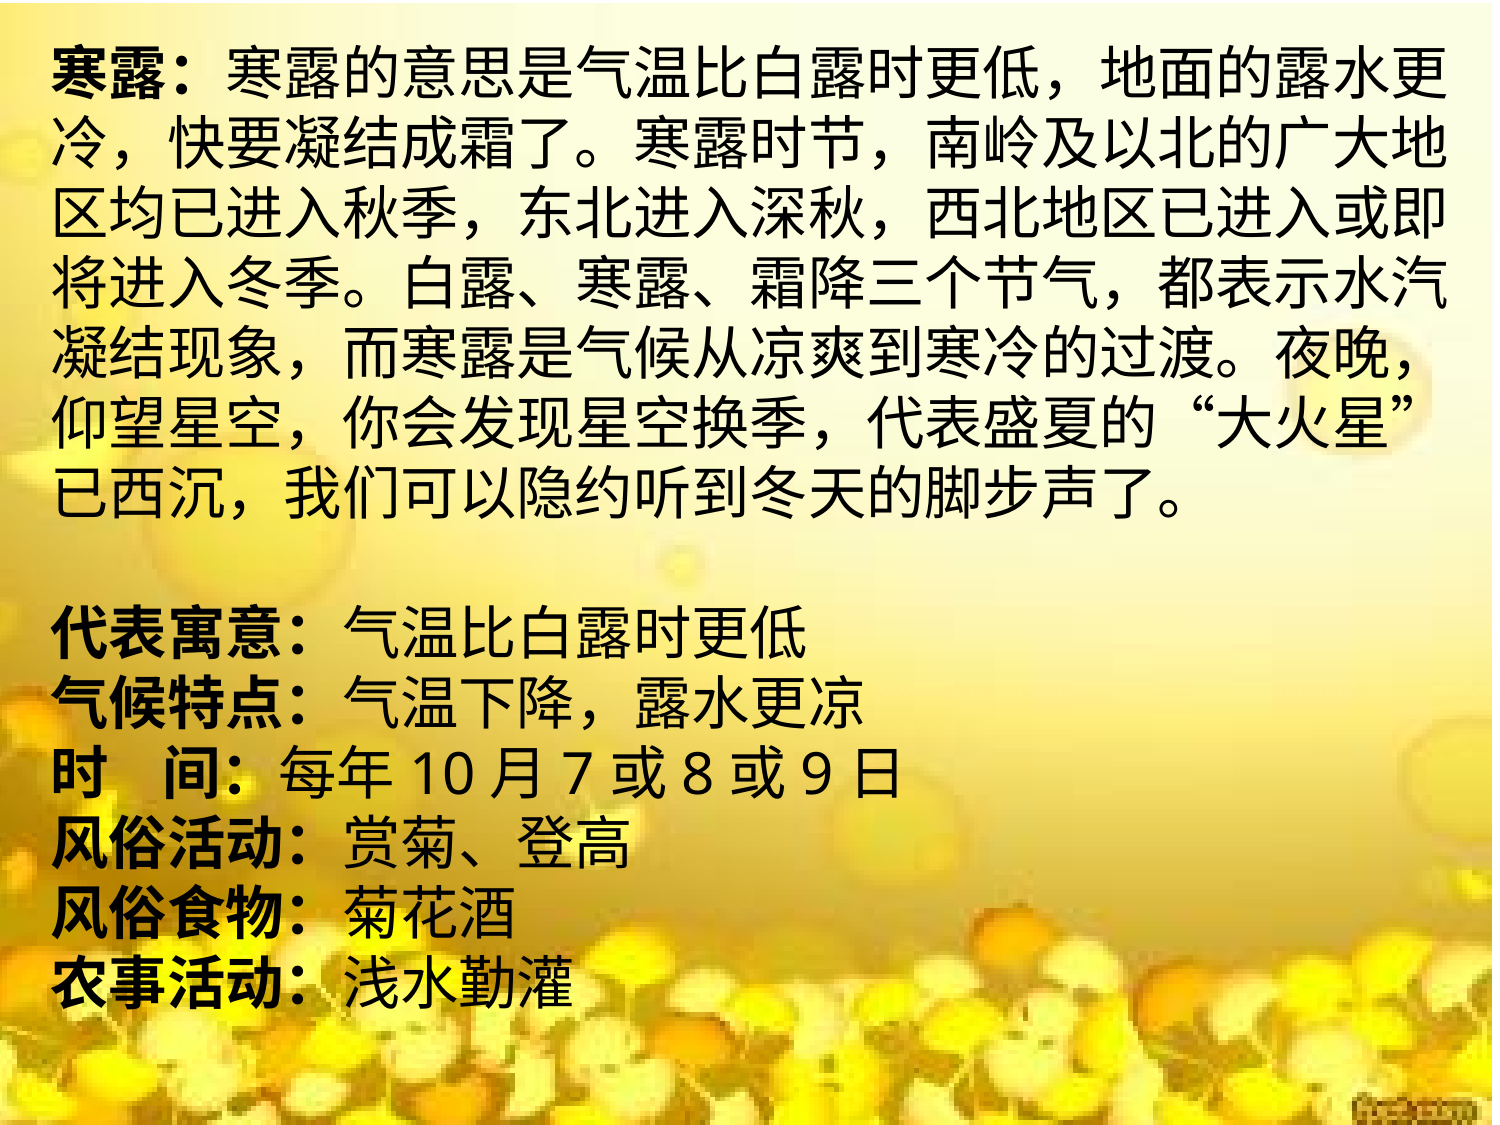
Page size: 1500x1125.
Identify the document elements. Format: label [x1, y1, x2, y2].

list [0, 3, 1492, 1125]
